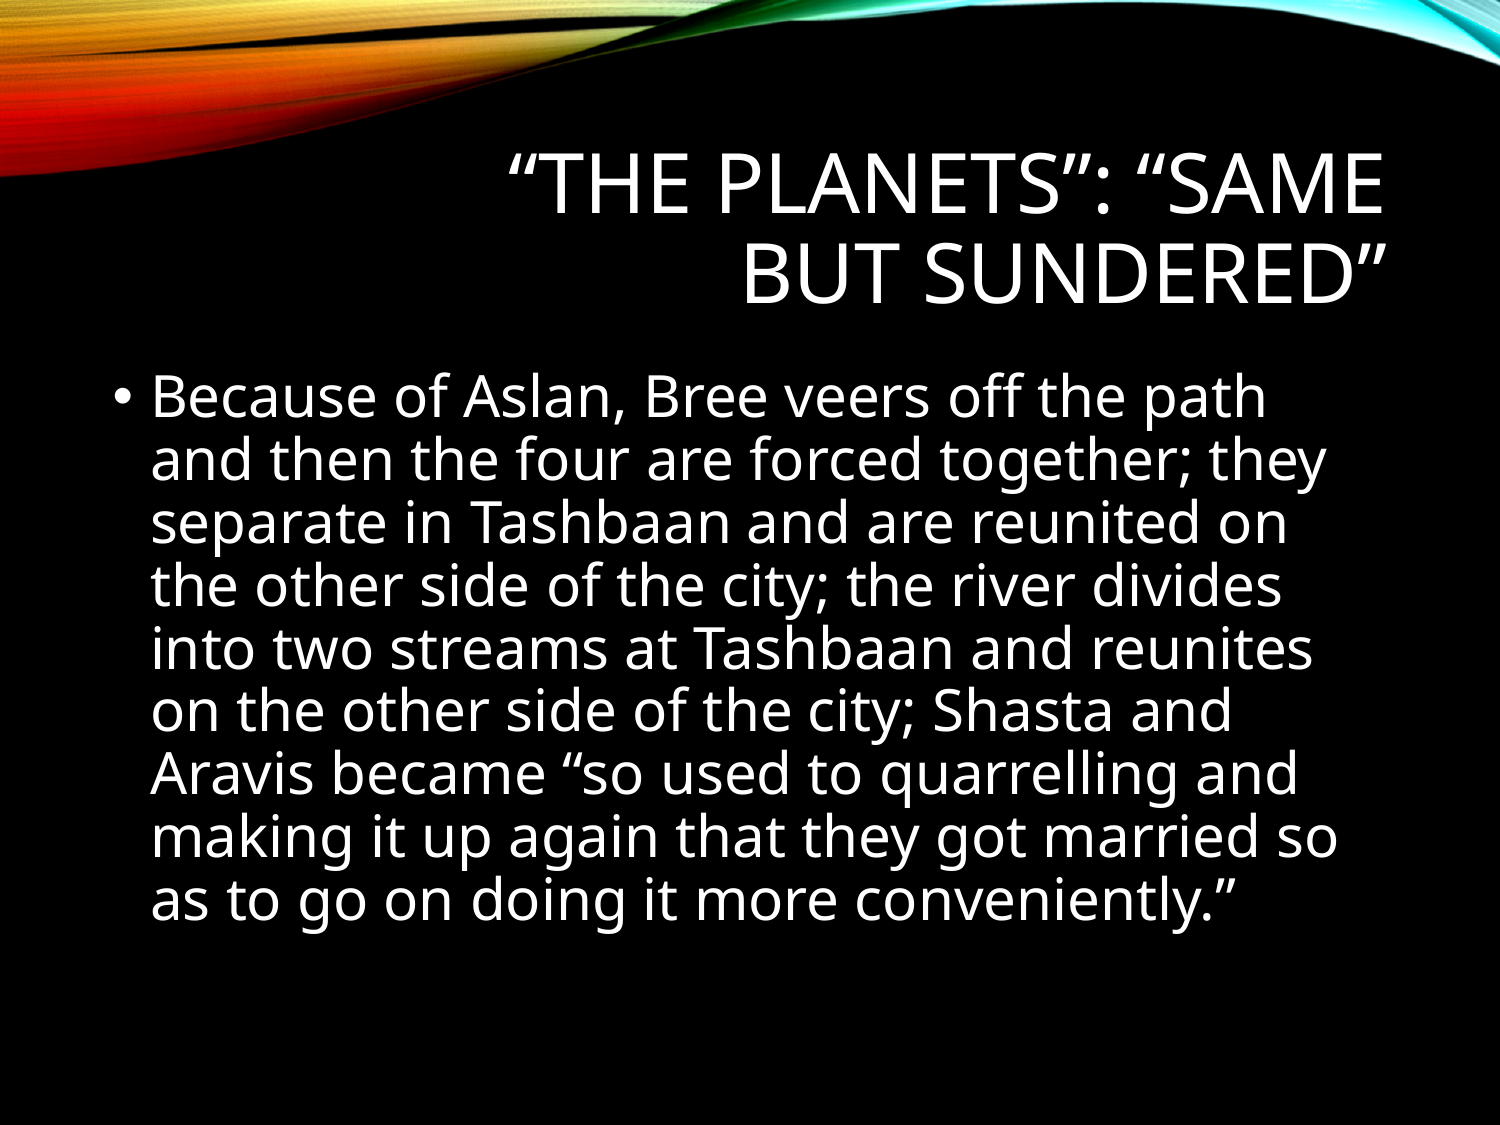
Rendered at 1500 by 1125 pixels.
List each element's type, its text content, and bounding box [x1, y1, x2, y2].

list Because of Aslan, Bree veers off the path and then the four are forced together; they separate in Tashbaan and are reunited on the other side of the city; the river divides into two streams at Tashbaan and reunites on the other side of the city; Shasta and Aravis became “so used to quarrelling and making it up again that they got married so as to go on doing it more conveniently.” [97, 360, 1403, 1028]
picture [0, 0, 1500, 178]
title “The Planets”: “same but sundered” [356, 125, 1403, 338]
